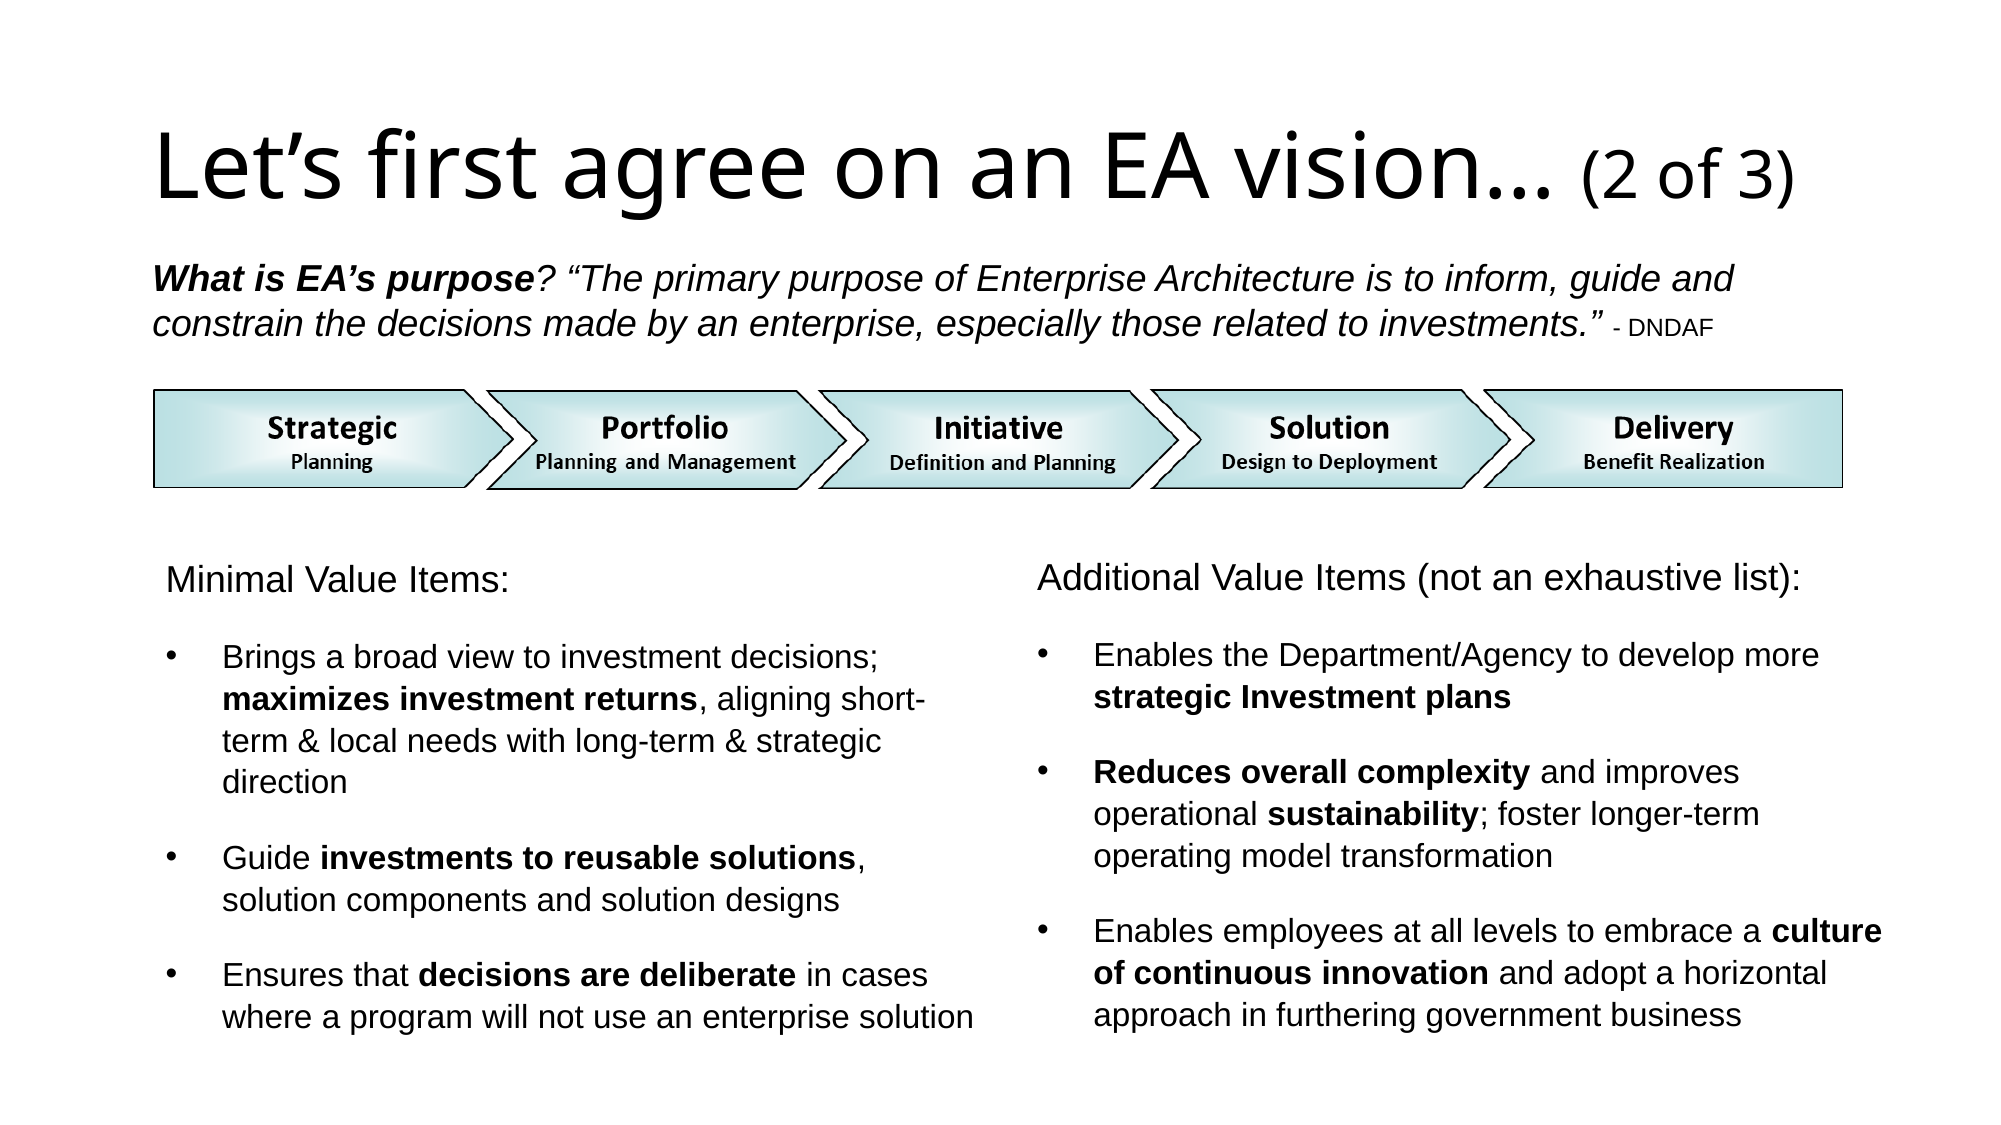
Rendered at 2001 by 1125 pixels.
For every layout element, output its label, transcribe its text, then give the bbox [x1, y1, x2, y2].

picture [153, 389, 1843, 503]
text_box What is EA’s purpose? “The primary purpose of Enterprise Architecture is to inform, guide and constrain the decisions made by an enterprise, especially those related to investments.” - DNDAF [137, 246, 1855, 351]
text_box Minimal Value Items: Brings a broad view to investment decisions; maximizes investment returns, aligning short-term & local needs with long-term & strategic direction Guide investments to reusable solutions, solution components and solution designs Ensures that decisions are deliberate in cases where a program will not use an enterprise solution [150, 545, 1001, 1043]
text_box Additional Value Items (not an exhaustive list): Enables the Department/Agency to develop more strategic Investment plans Reduces overall complexity and improves operational sustainability; foster longer-term operating model transformation Enables employees at all levels to embrace a culture of continuous innovation and adopt a horizontal approach in furthering government business [1022, 543, 1904, 1041]
title Let’s first agree on an EA vision… (2 of 3) [137, 59, 1863, 278]
